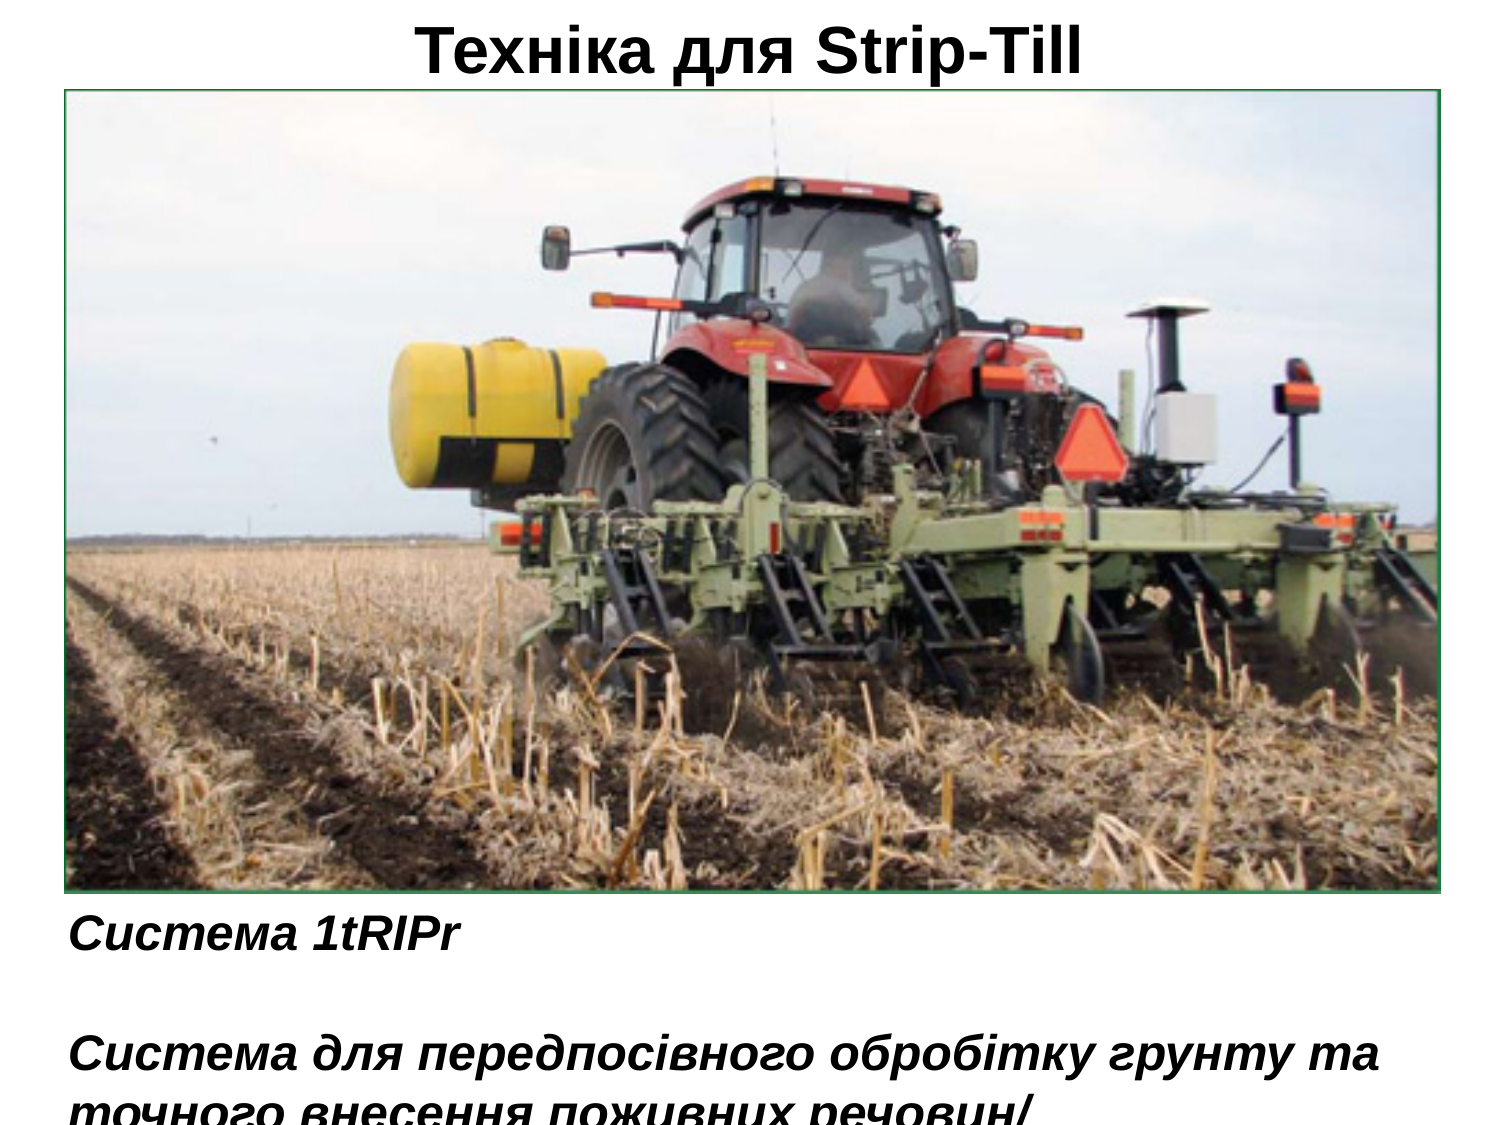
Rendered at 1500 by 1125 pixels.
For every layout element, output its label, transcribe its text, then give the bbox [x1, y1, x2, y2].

picture [64, 89, 1441, 894]
text_box Техніка для Strip-Till [218, 0, 1282, 88]
text_box Система 1tRIPr Система для передпосівного обробітку грунту та точного внесення поживних речовин/ [53, 893, 1424, 1125]
